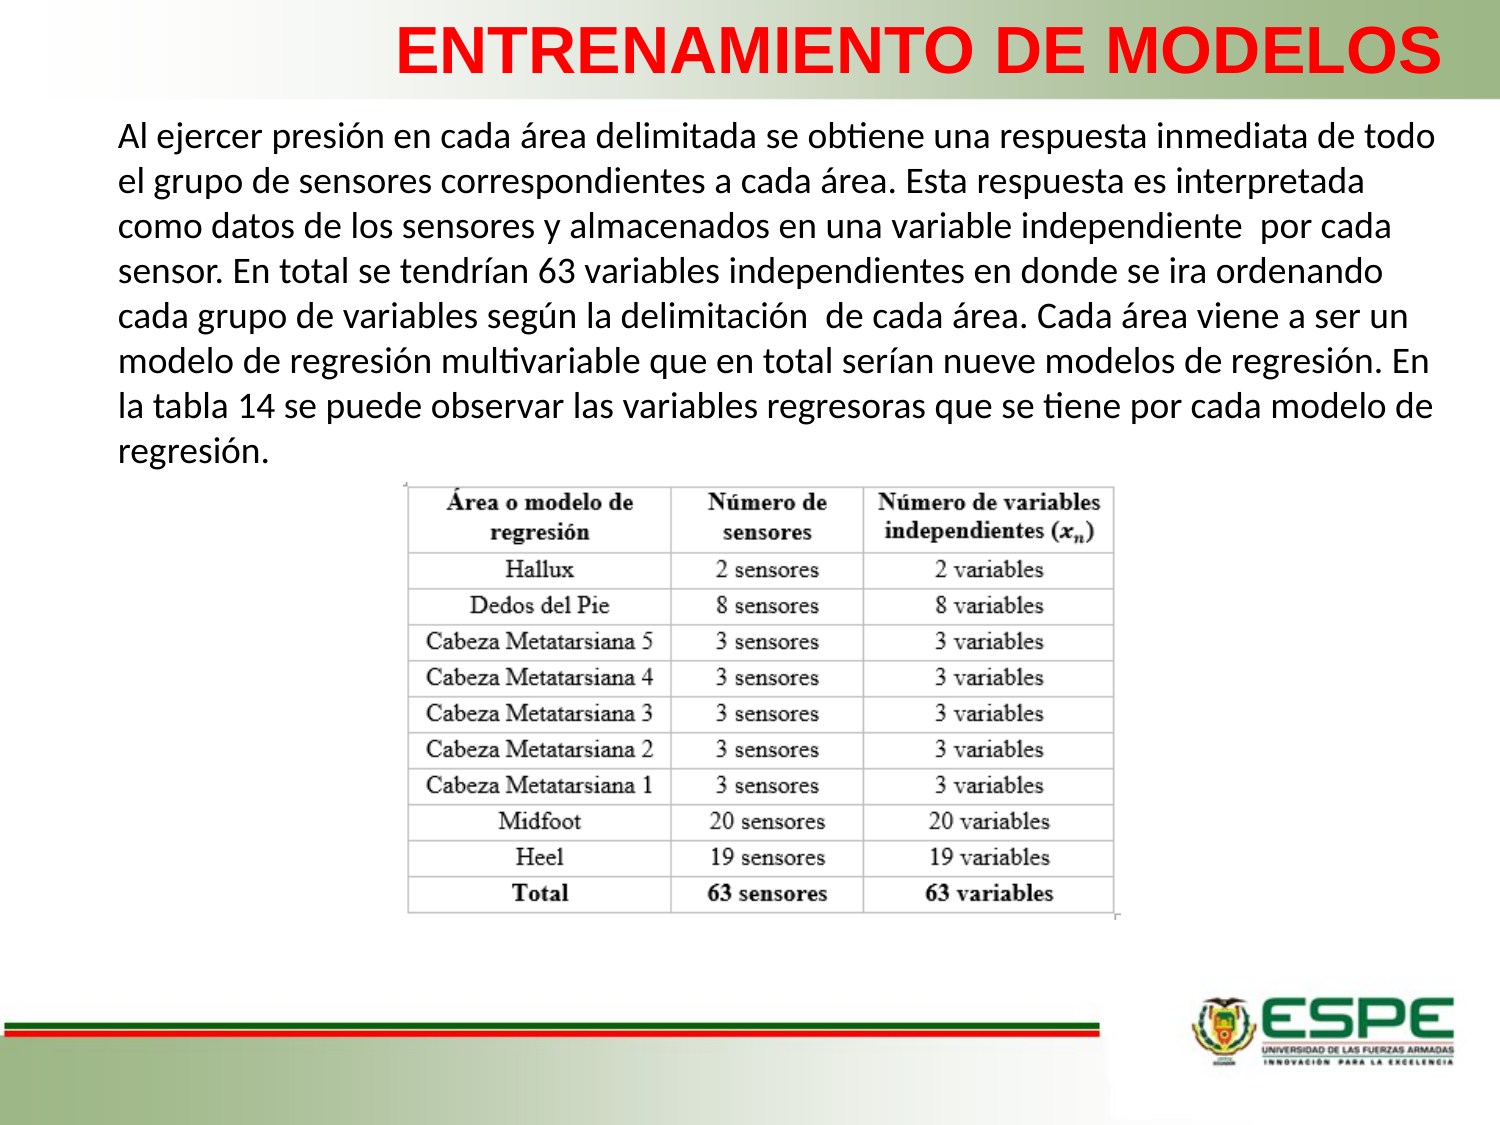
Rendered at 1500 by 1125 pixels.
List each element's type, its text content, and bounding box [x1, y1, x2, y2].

picture [0, 0, 1500, 1125]
text_box [128, 120, 1492, 1019]
title ENTRENAMIENTO DE MODELOS [380, 3, 1467, 100]
list [103, 103, 1467, 1002]
